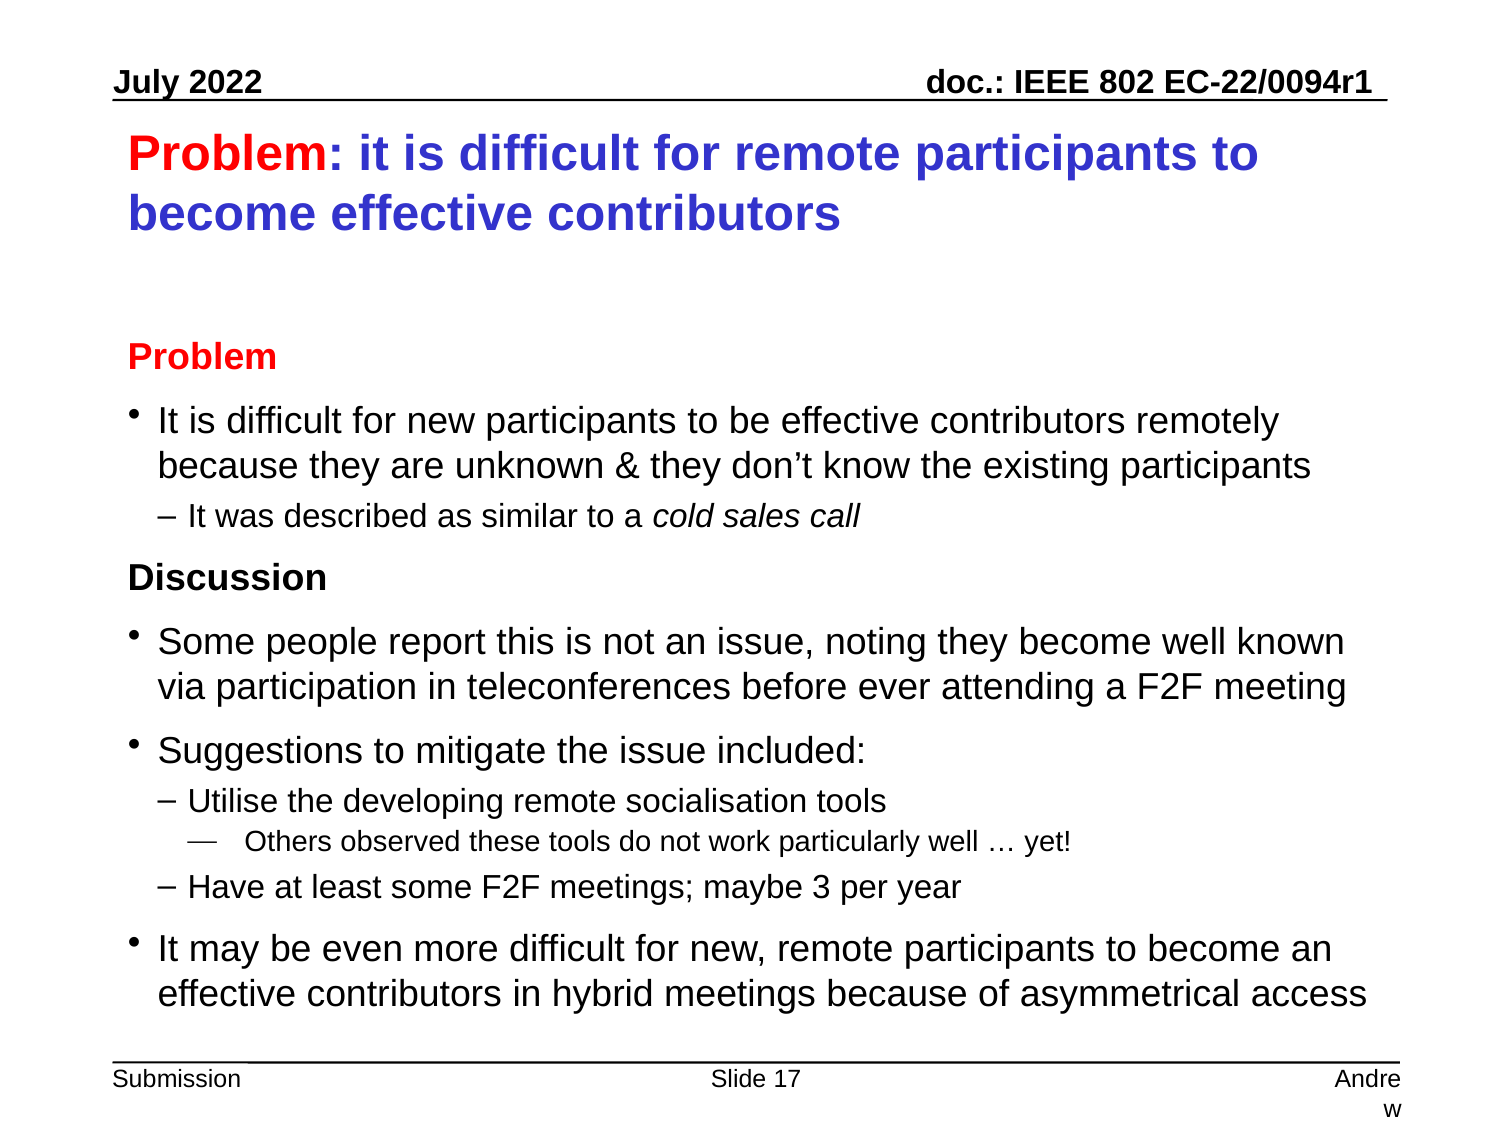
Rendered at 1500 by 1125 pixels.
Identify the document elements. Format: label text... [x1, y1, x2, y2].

list Problem It is difficult for new participants to be effective contributors remotely because they are unknown & they don’t know the existing participants It was described as similar to a cold sales call Discussion Some people report this is not an issue, noting they become well known via participation in teleconferences before ever attending a F2F meeting Suggestions to mitigate the issue included: Utilise the developing remote socialisation tools Others observed these tools do not work particularly well … yet! Have at least some F2F meetings; maybe 3 per year It may be even more difficult for new, remote participants to become an effective contributors in hybrid meetings because of asymmetrical access [112, 324, 1388, 1000]
title Problem: it is difficult for remote participants to become effective contributors [112, 112, 1388, 288]
footer Andrew Myles, Cisco [1320, 1061, 1402, 1093]
slide_number Slide 17 [709, 1061, 803, 1093]
